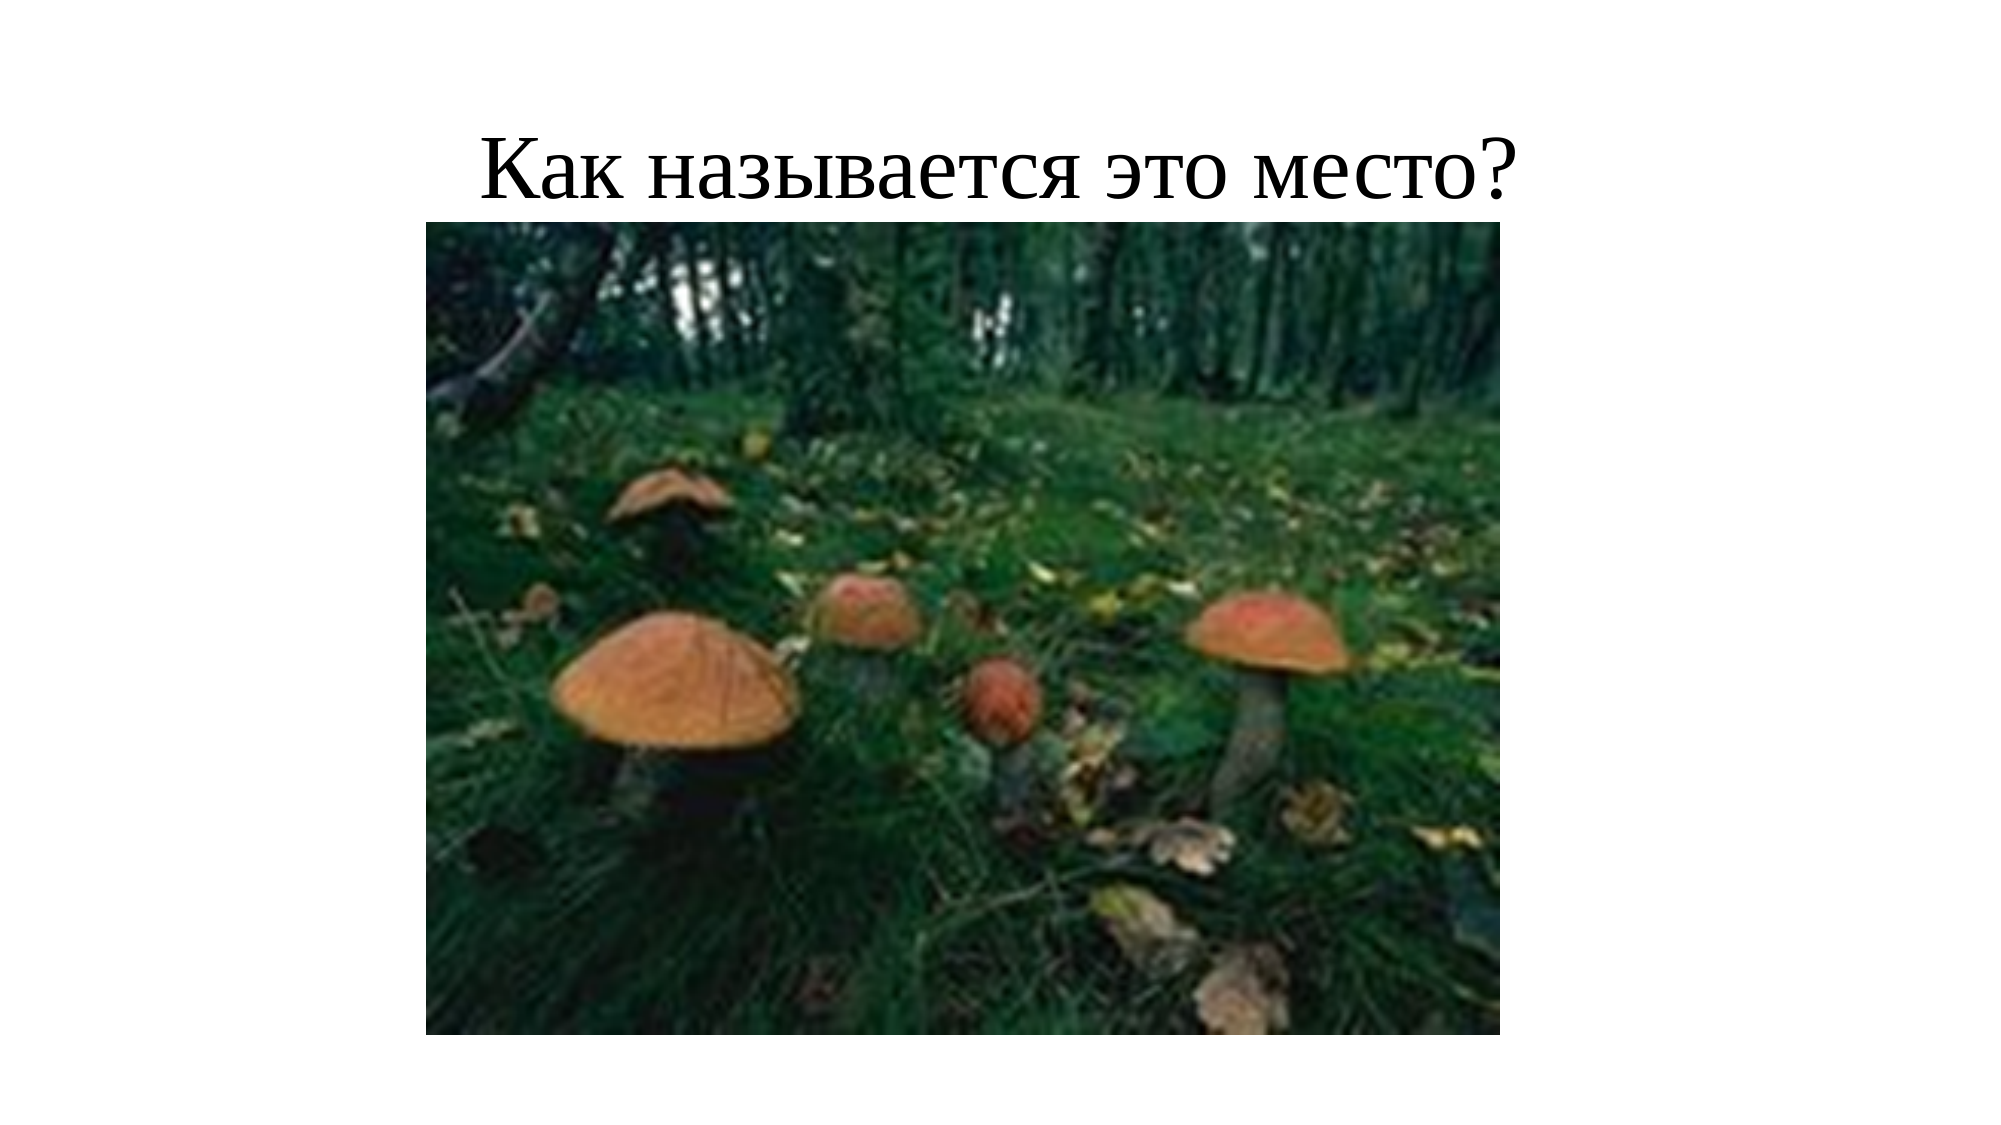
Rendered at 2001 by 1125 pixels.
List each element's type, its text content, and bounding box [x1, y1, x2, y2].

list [426, 222, 1500, 1035]
title Как называется это место? [137, 59, 1863, 278]
